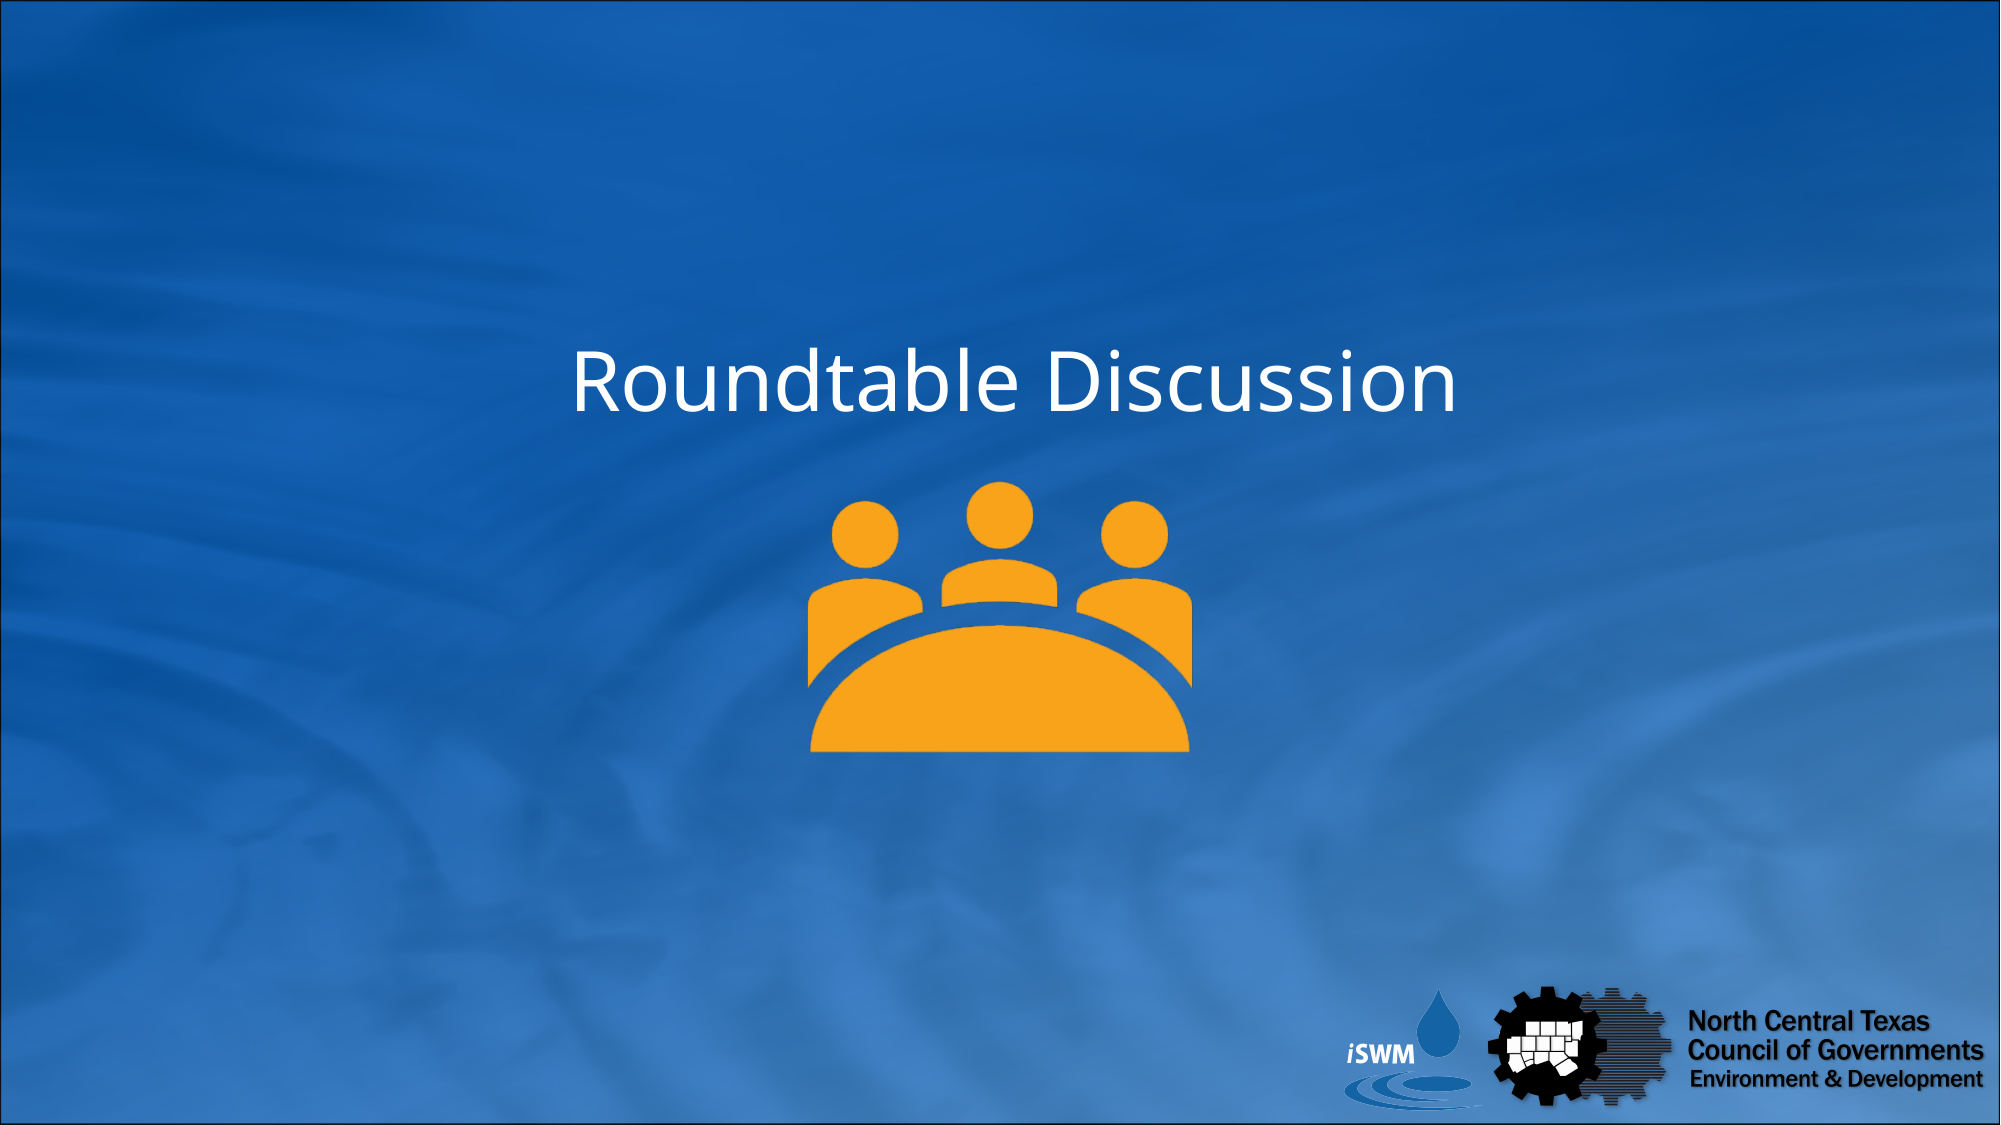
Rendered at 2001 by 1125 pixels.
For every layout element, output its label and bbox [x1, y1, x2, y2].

picture [1326, 976, 1988, 1120]
text_box [39, 323, 1960, 848]
